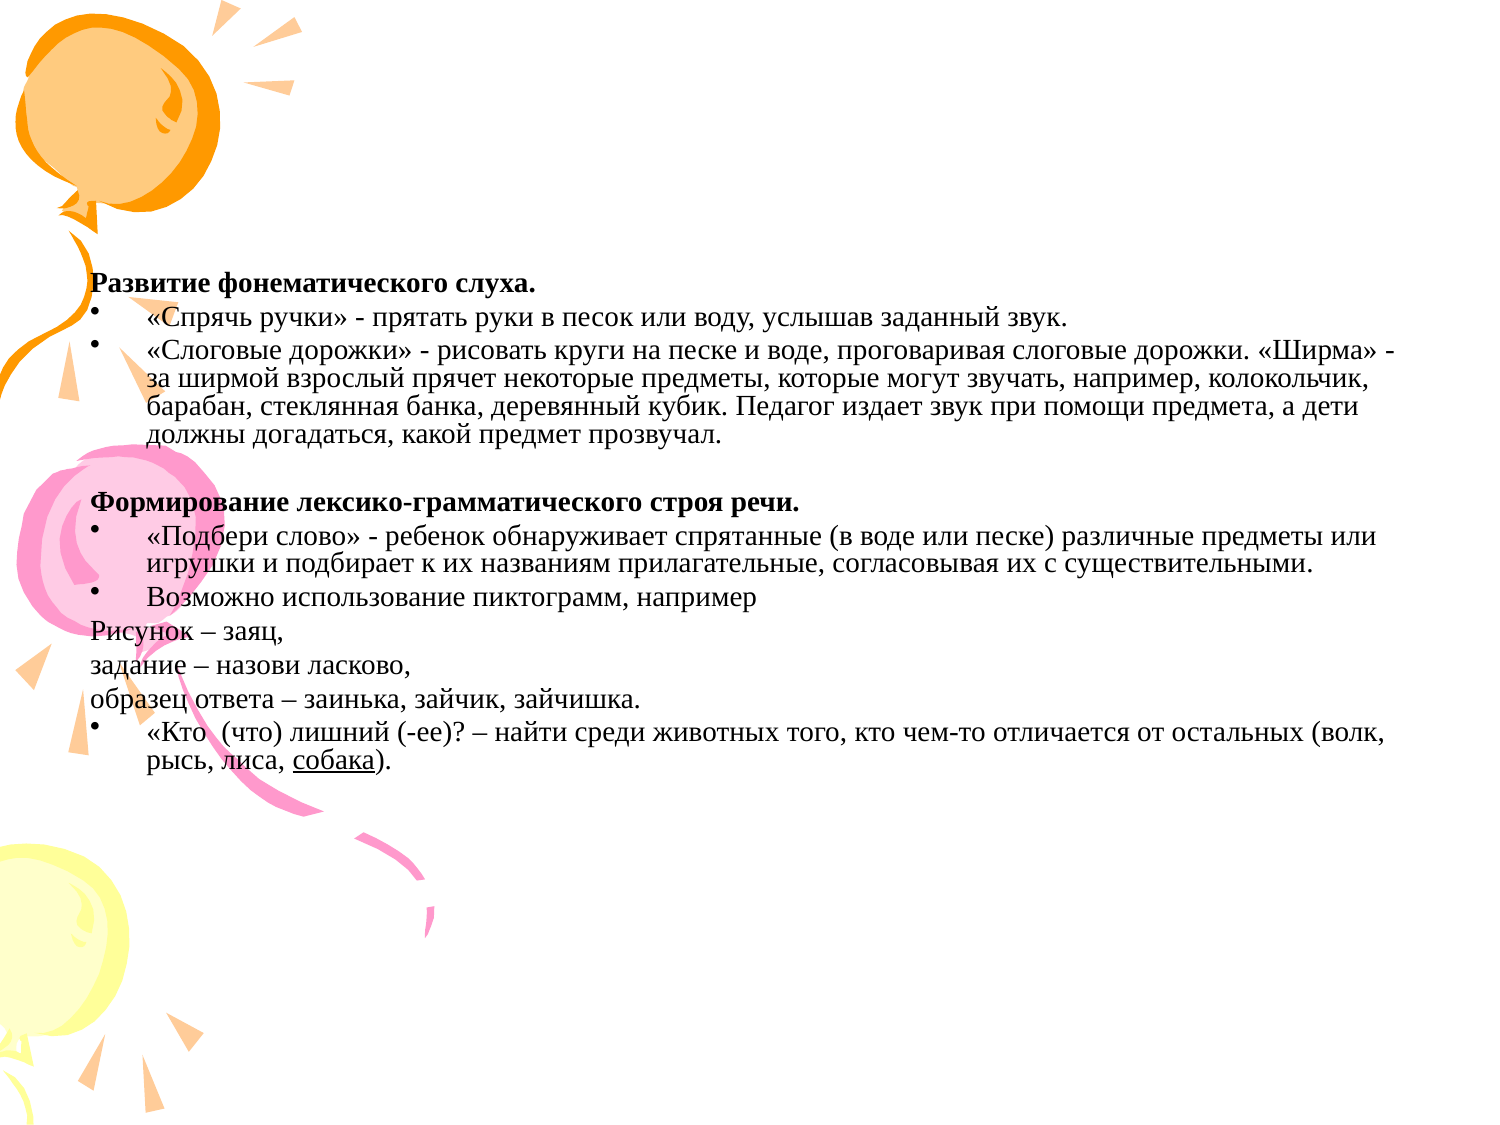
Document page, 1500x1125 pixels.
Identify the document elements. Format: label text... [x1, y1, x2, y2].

list Развитие фонематического слуха. «Спрячь ручки» - прятать руки в песок или воду, услышав заданный звук. «Слоговые дорожки» - рисовать круги на песке и воде, проговаривая слоговые дорожки. «Ширма» - за ширмой взрослый прячет некоторые предметы, которые могут звучать, например, колокольчик, барабан, стеклянная банка, деревянный кубик. Педагог издает звук при помощи предмета, а дети должны догадаться, какой предмет прозвучал. Формирование лексико-грамматического строя речи. «Подбери слово» - ребенок обнаруживает спрятанные (в воде или песке) различные предметы или игрушки и подбирает к их названиям прилагательные, согласовывая их с существительными. Возможно использование пиктограмм, например Рисунок – заяц, задание – назови ласково, образец ответа – заинька, зайчик, зайчишка. «Кто (что) лишний (-ее)? – найти среди животных того, кто чем-то отличается от остальных (волк, рысь, лиса, собака). [75, 262, 1425, 994]
